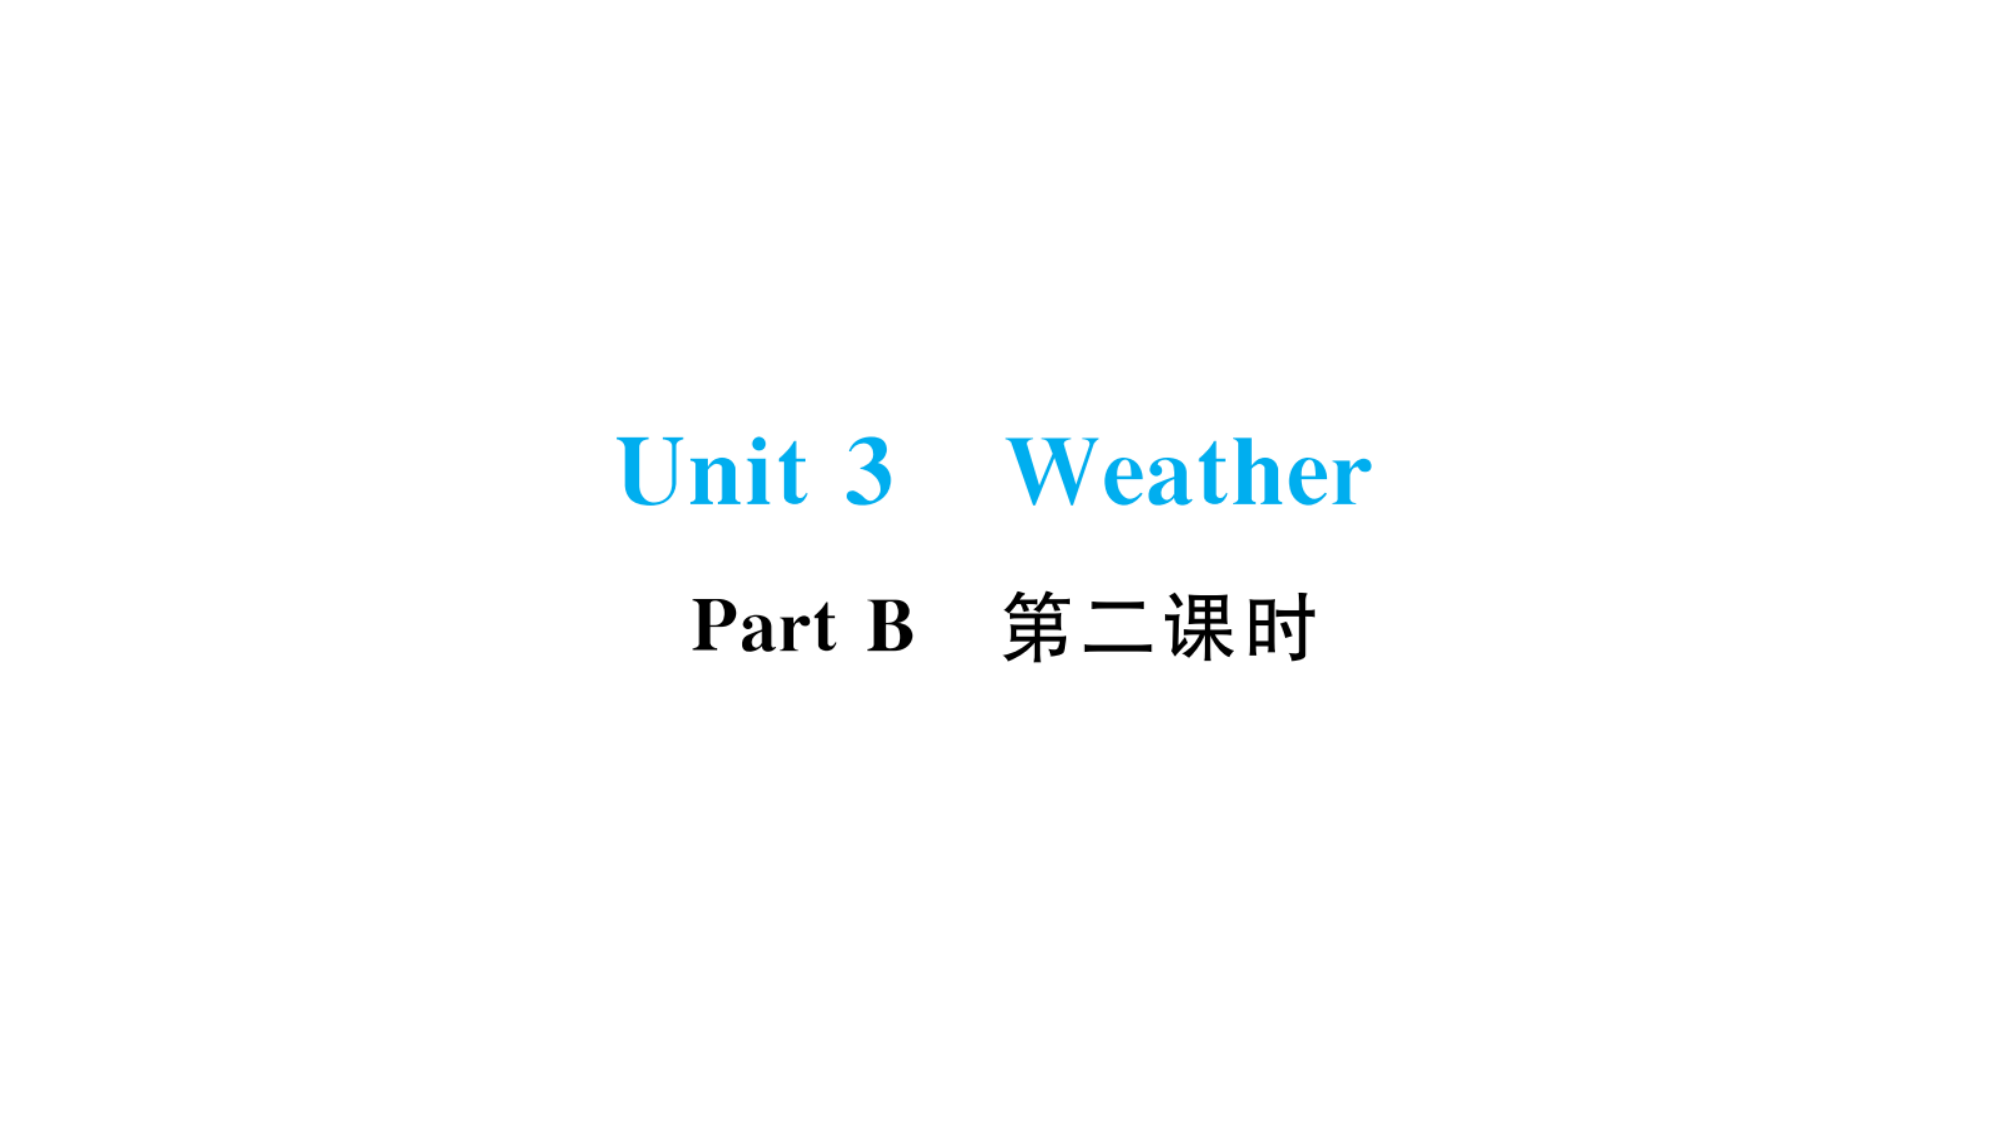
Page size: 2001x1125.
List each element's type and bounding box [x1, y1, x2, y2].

picture [661, 574, 1339, 696]
picture [562, 420, 1402, 546]
